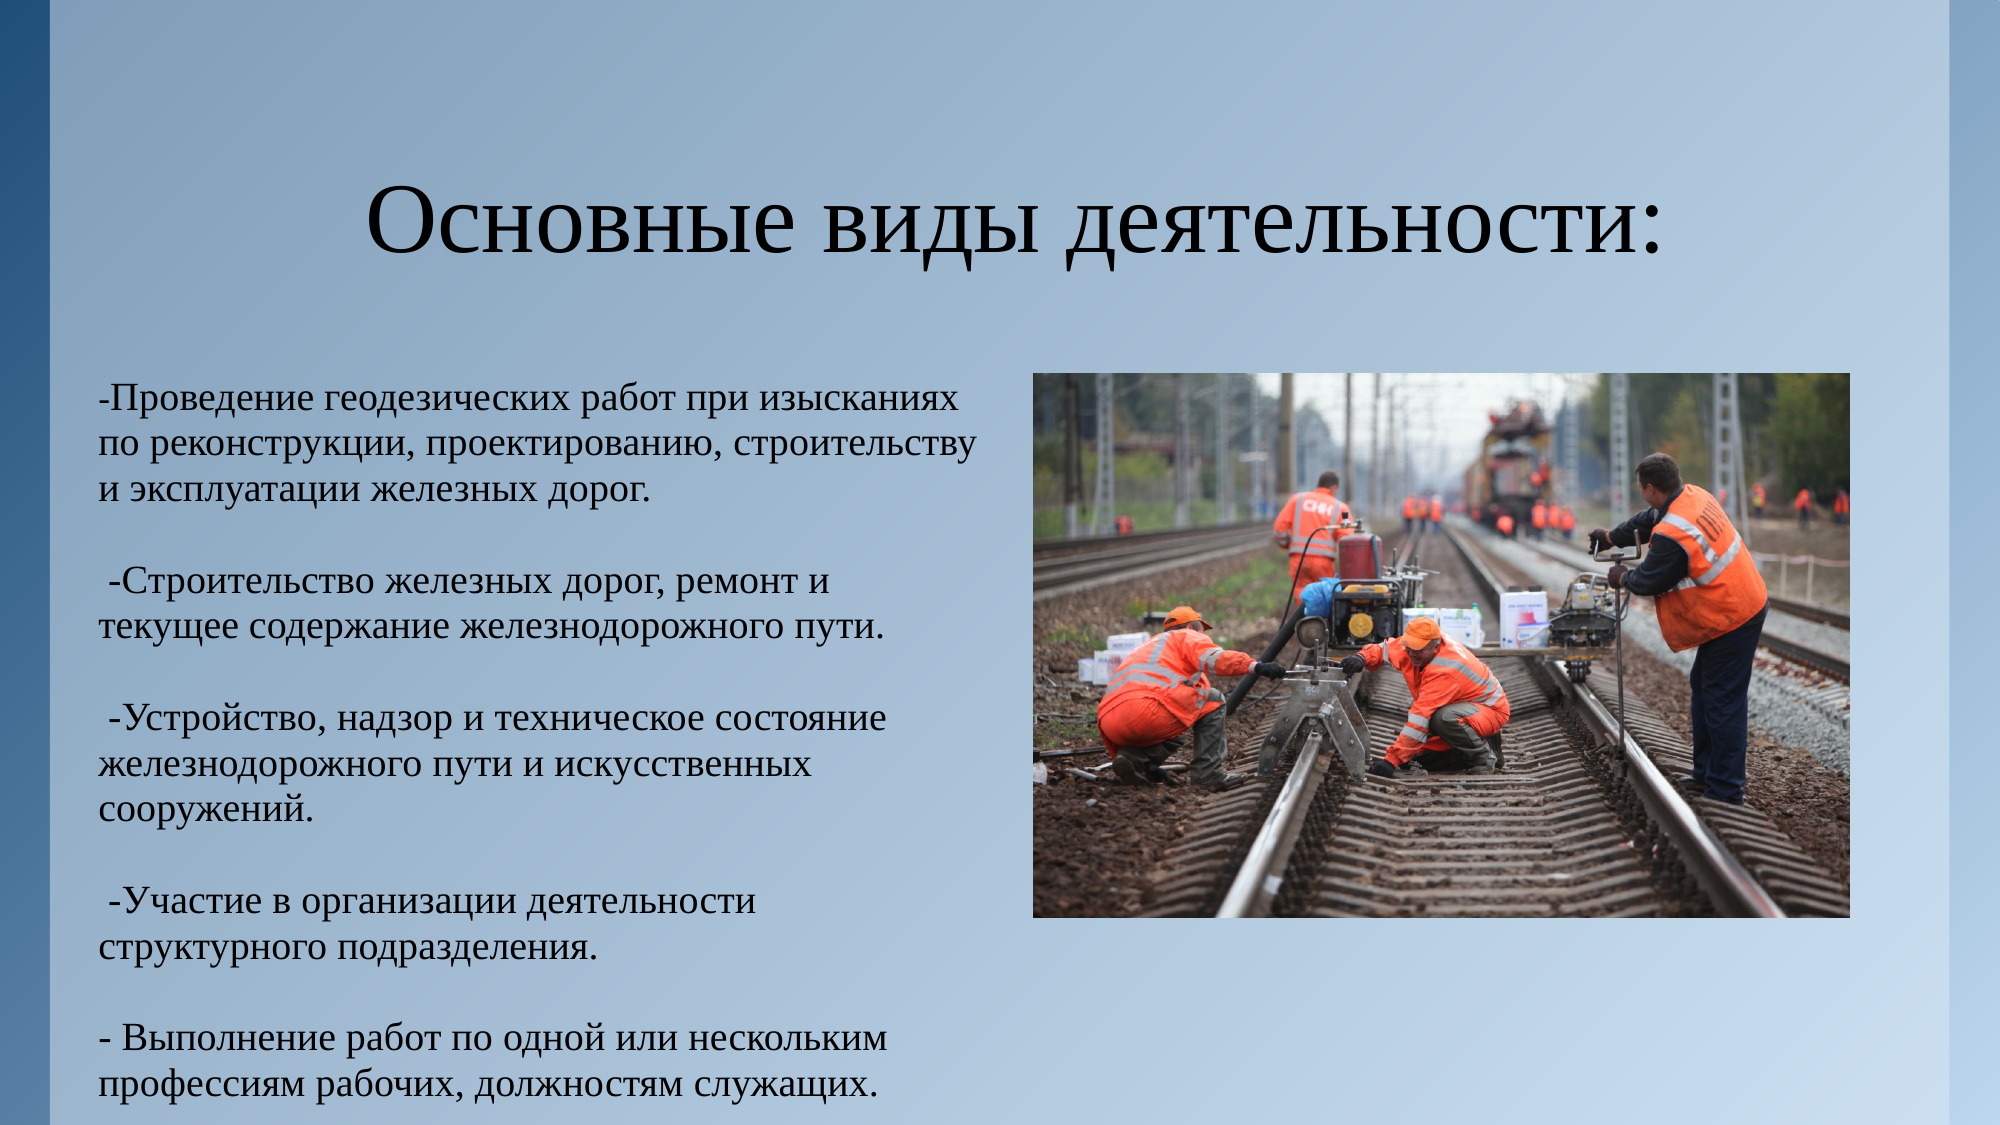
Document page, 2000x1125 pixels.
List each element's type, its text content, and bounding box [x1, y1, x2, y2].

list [1032, 373, 1850, 918]
list -Проведение геодезических работ при изысканиях по реконструкции, проектированию, строительству и эксплуатации железных дорог. -Строительство железных дорог, ремонт и текущее содержание железнодорожного пути. -Устройство, надзор и техническое состояние железнодорожного пути и искусственных сооружений. -Участие в организации деятельности структурного подразделения. - Выполнение работ по одной или нескольким профессиям рабочих, должностям служащих. [78, 279, 1000, 1125]
title Основные виды деятельности: [183, 54, 1850, 284]
